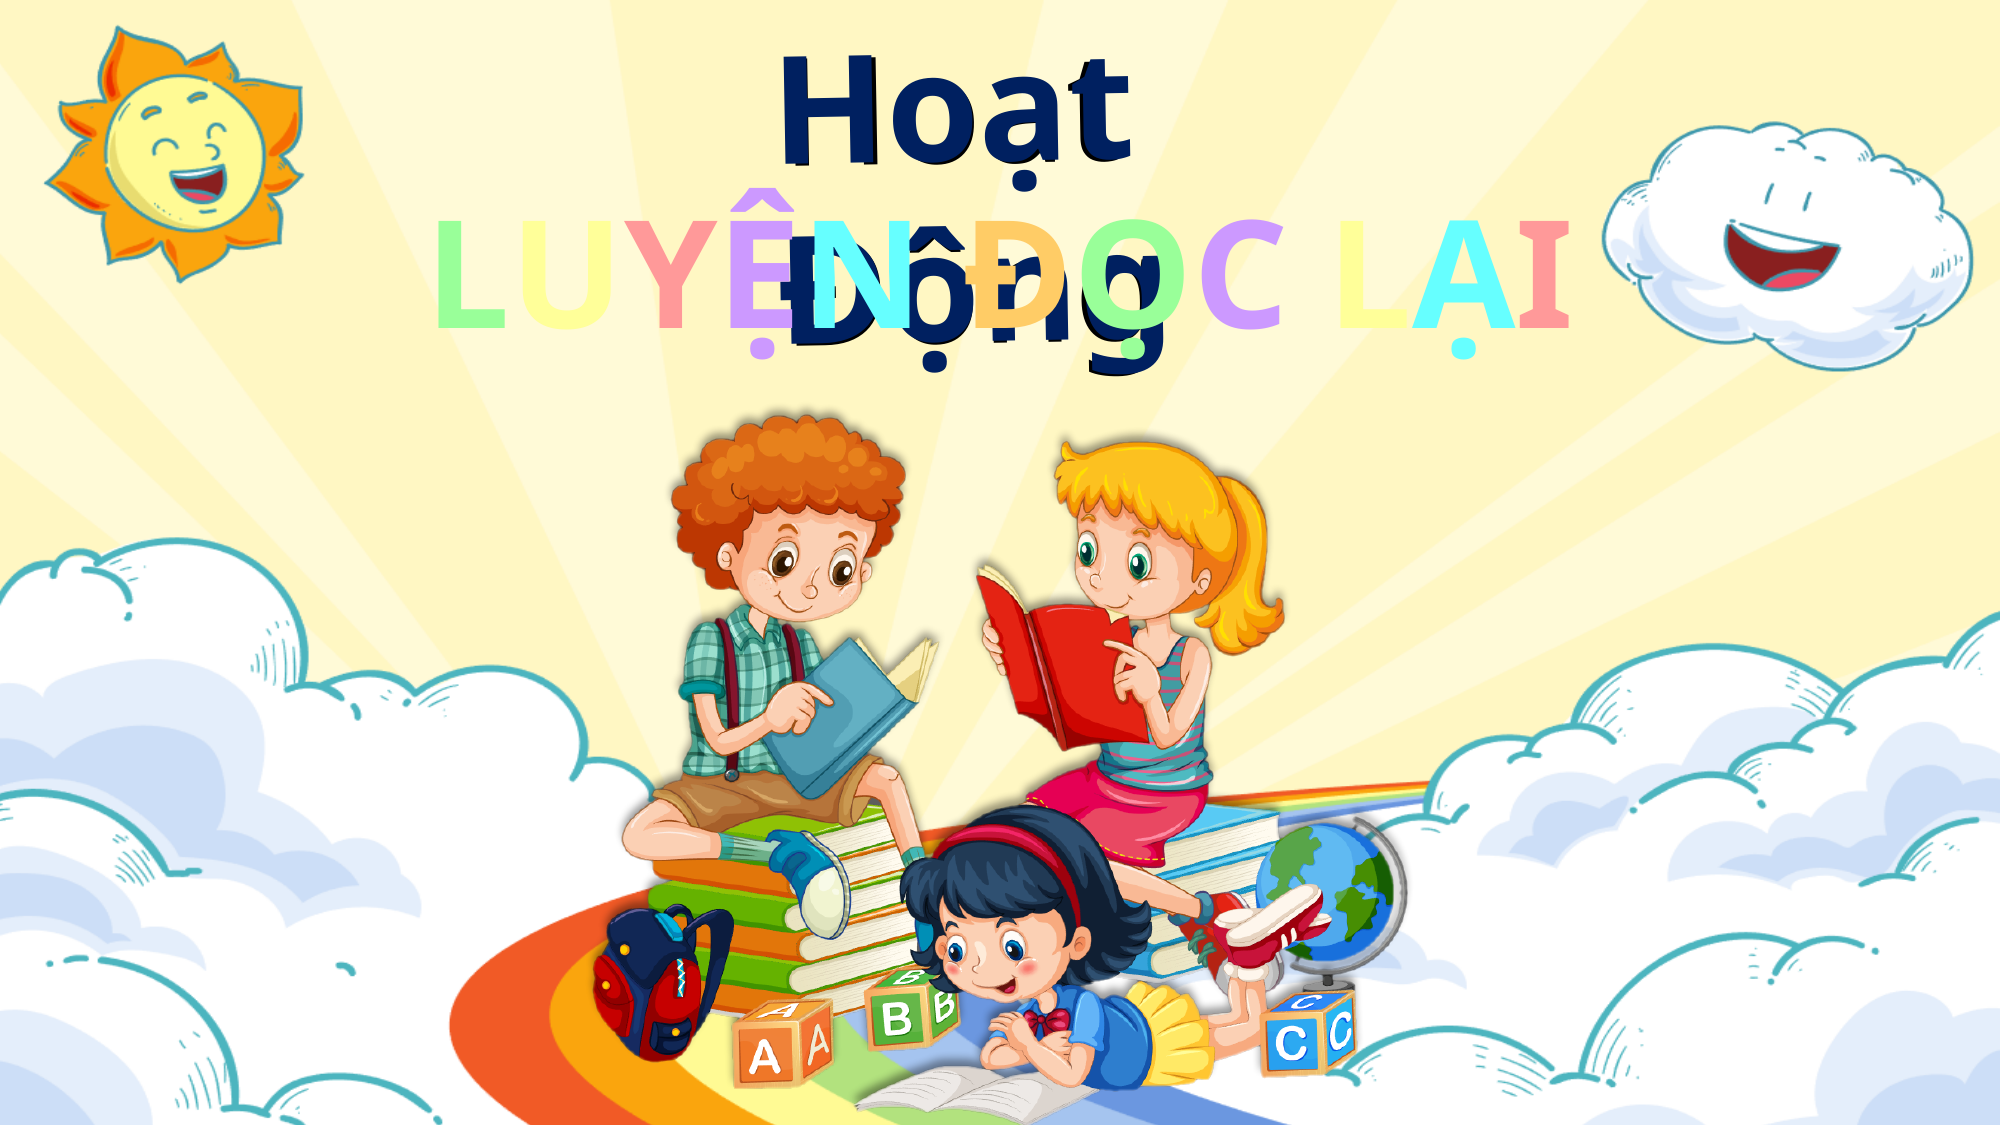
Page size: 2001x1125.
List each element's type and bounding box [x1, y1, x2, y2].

text_box [694, 3, 1248, 203]
picture [0, 0, 2000, 1125]
